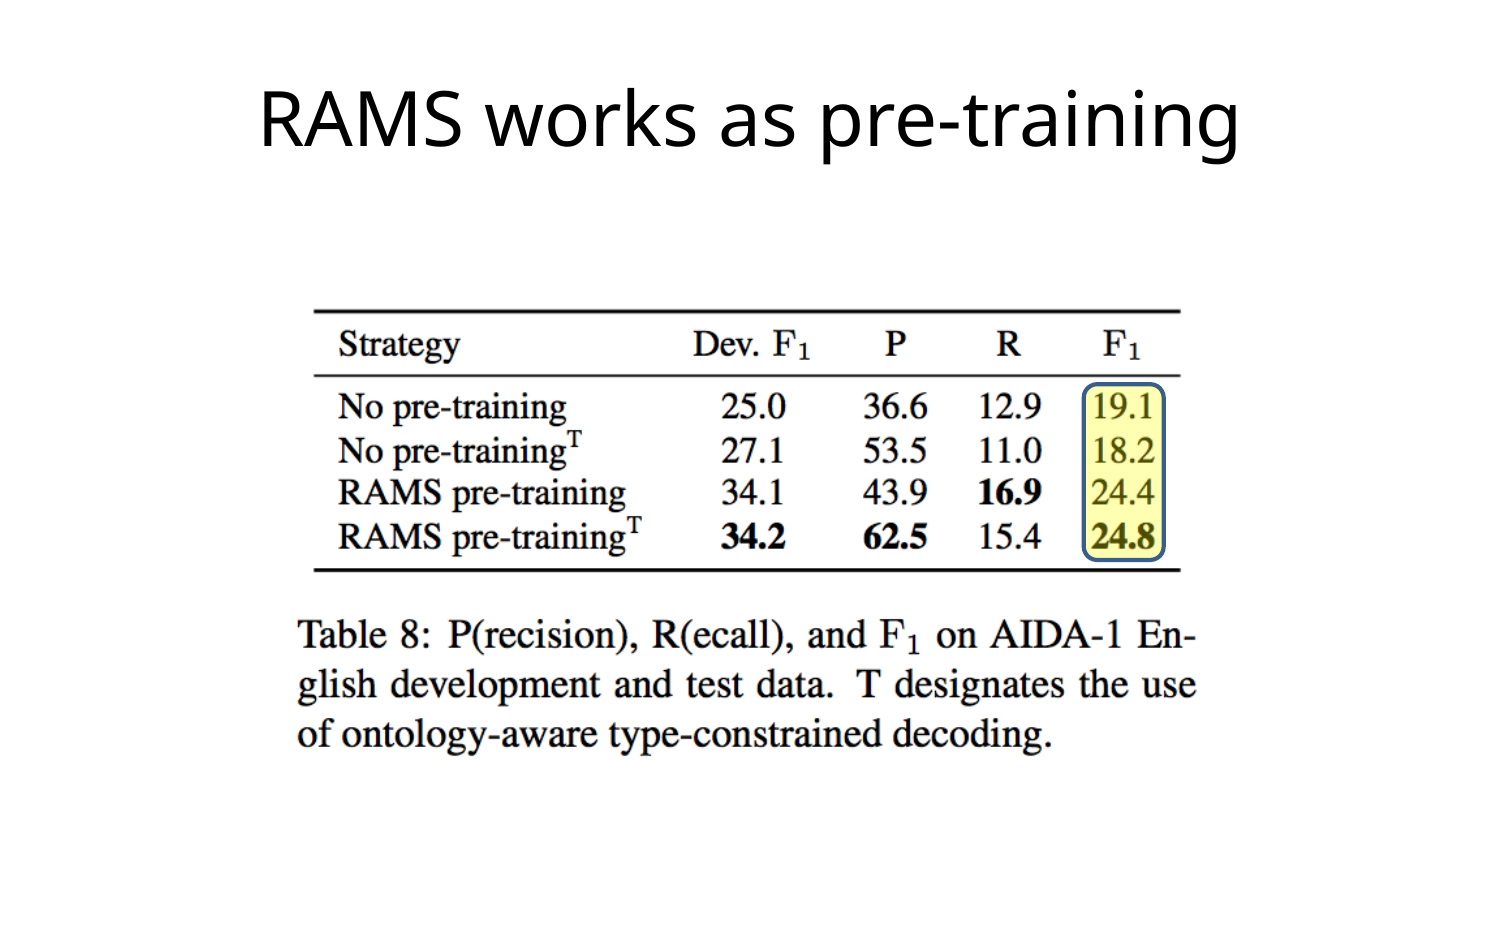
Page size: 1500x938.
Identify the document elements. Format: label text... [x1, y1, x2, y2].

picture [284, 296, 1216, 761]
title RAMS works as pre-training [187, 37, 1313, 194]
